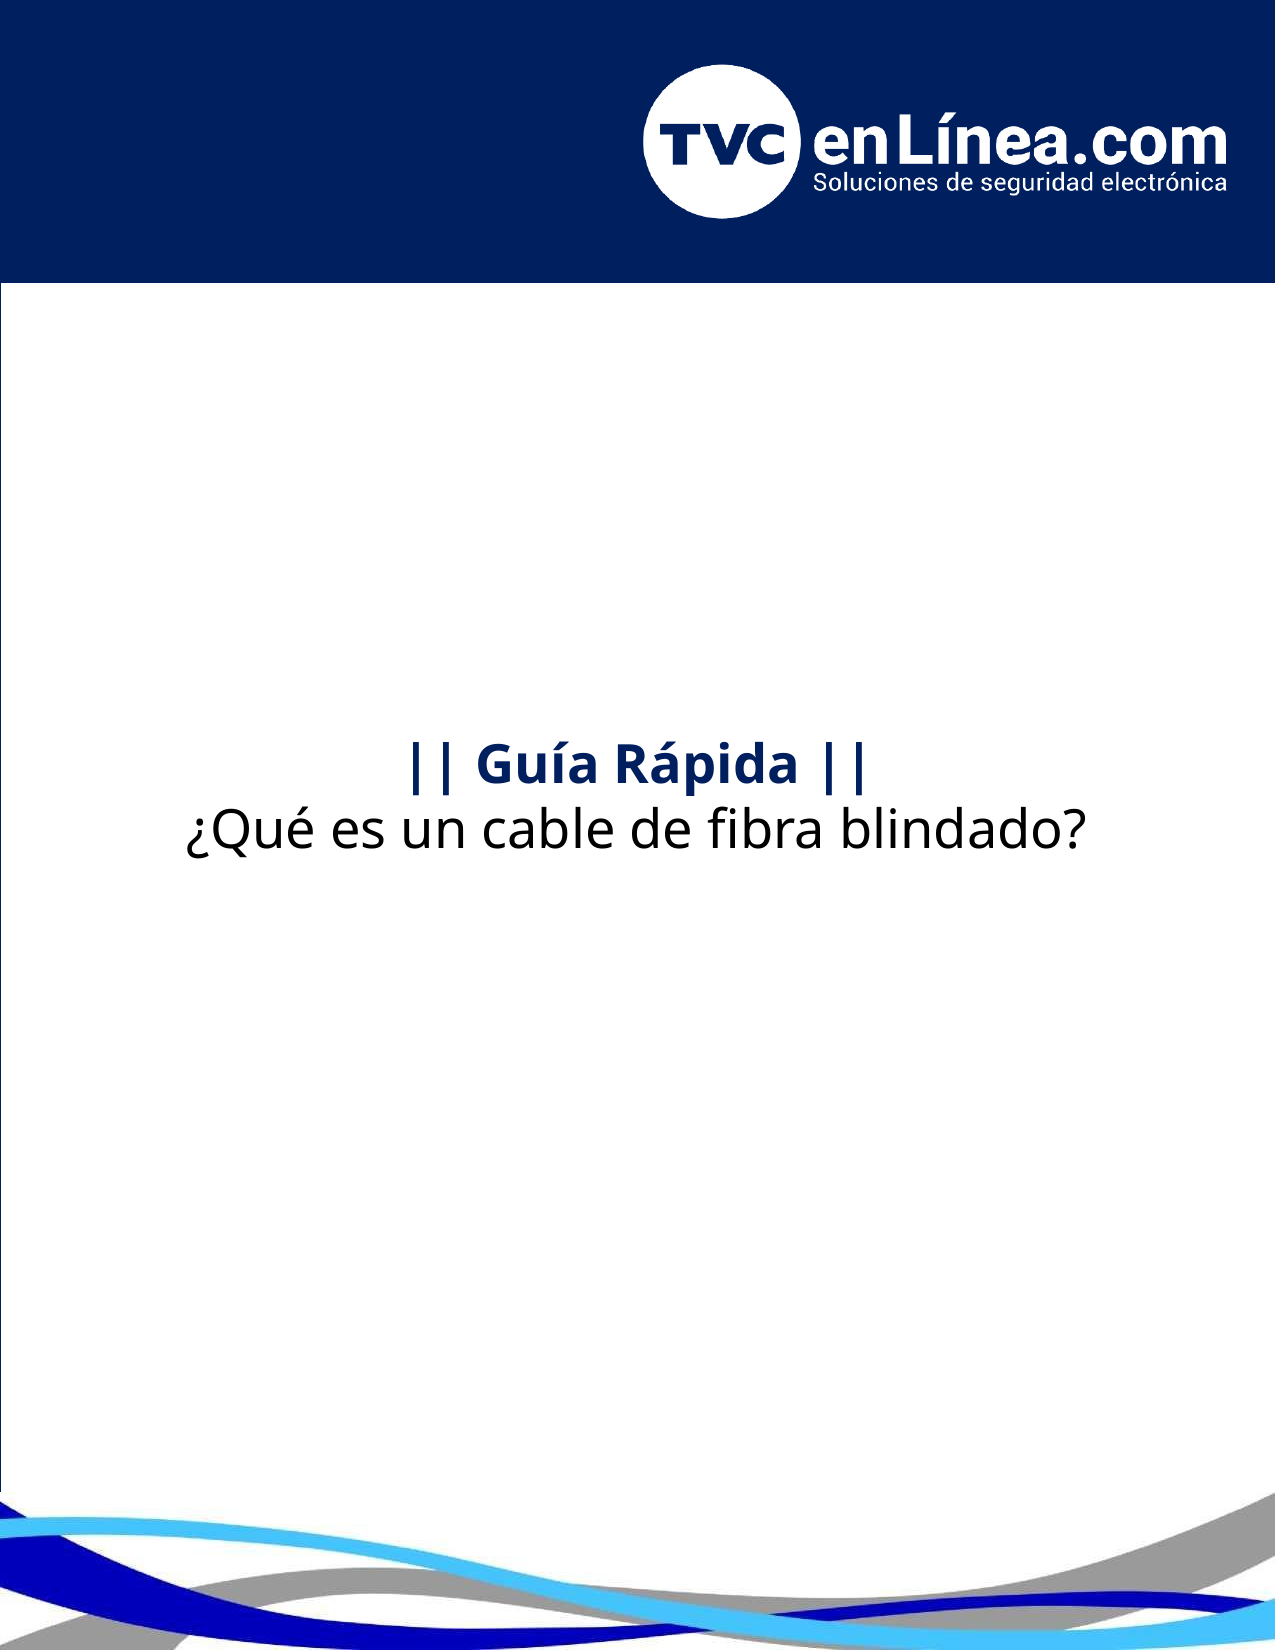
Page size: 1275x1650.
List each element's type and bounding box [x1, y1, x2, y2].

text_box [0, 0, 1275, 1650]
